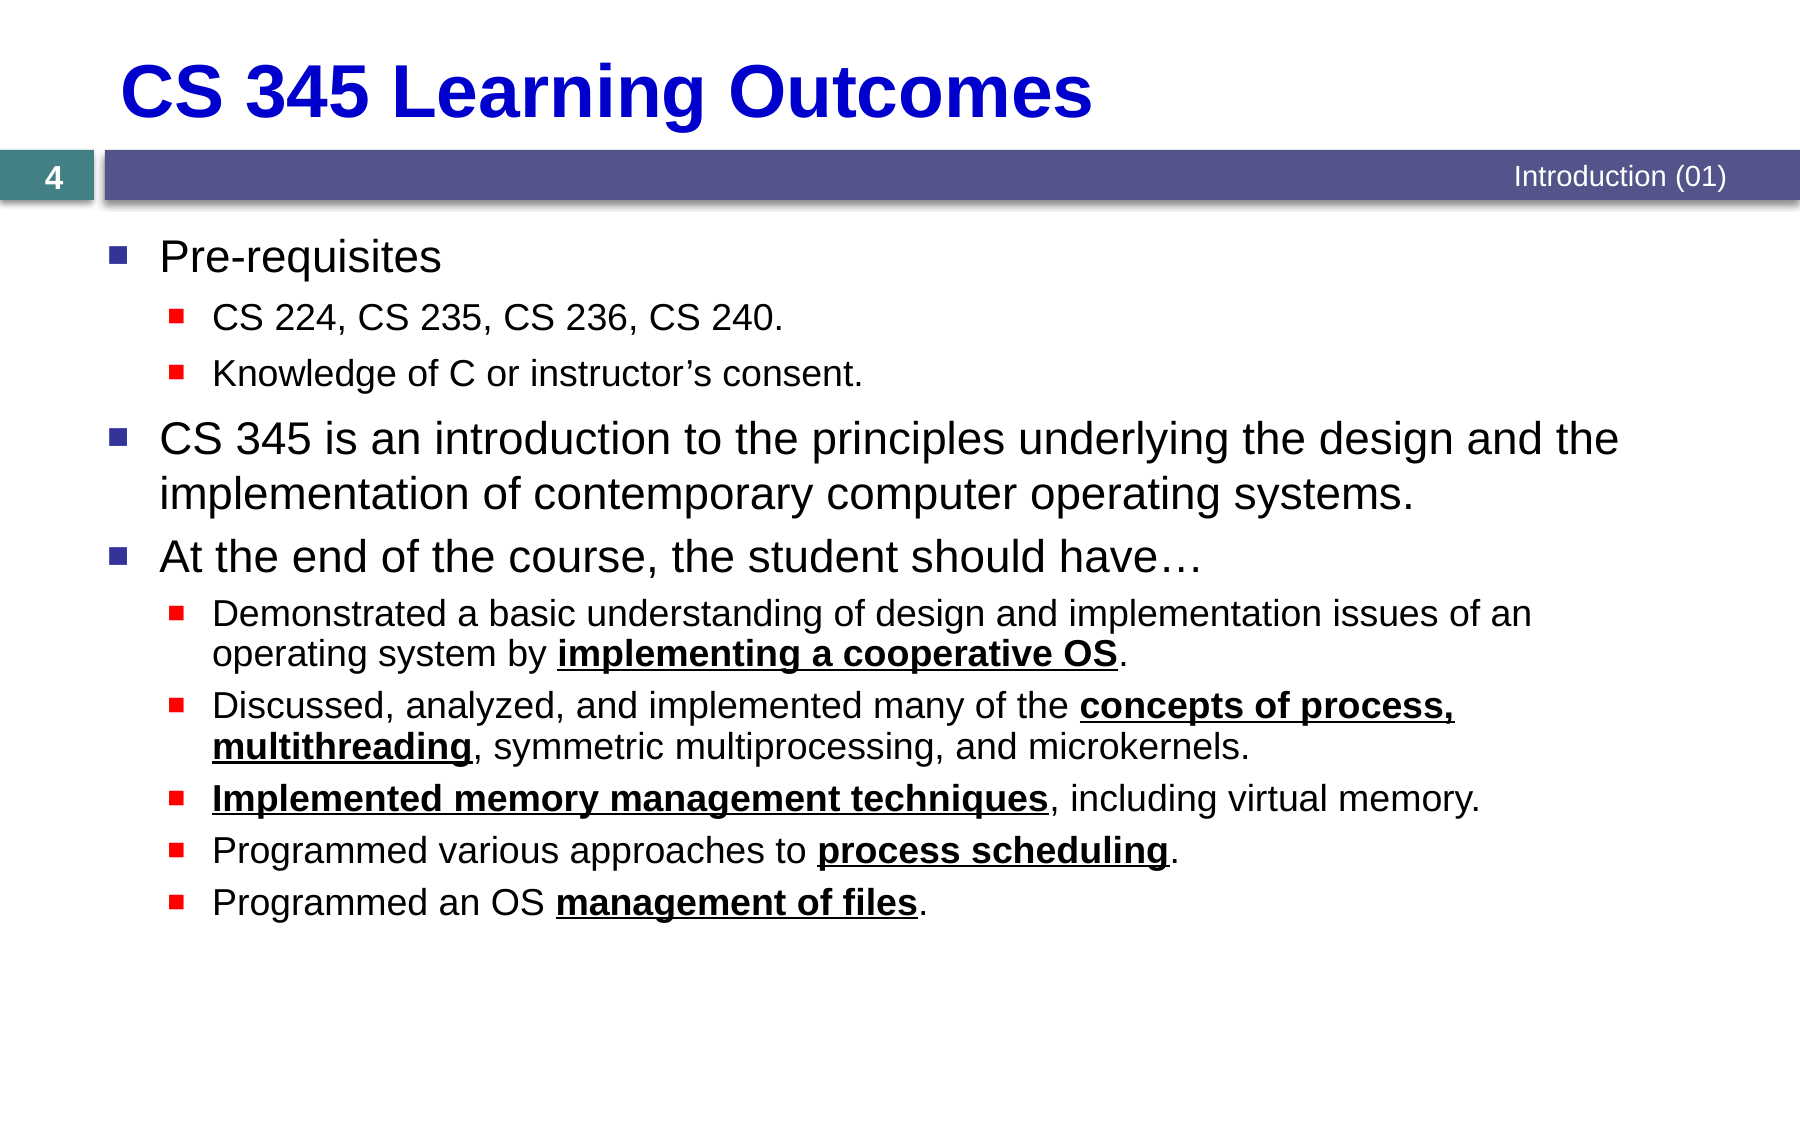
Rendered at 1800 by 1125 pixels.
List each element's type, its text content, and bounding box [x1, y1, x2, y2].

slide_number 4 [0, 153, 108, 199]
footer Introduction (01) [675, 149, 1743, 202]
list Pre-requisites CS 224, CS 235, CS 236, CS 240. Knowledge of C or instructor’s consent. CS 345 is an introduction to the principles underlying the design and the implementation of contemporary computer operating systems. At the end of the course, the student should have… Demonstrated a basic understanding of design and implementation issues of an operating system by implementing a cooperative OS. Discussed, analyzed, and implemented many of the concepts of process, multithreading, symmetric multiprocessing, and microkernels. Implemented memory management techniques, including virtual memory. Programmed various approaches to process scheduling. Programmed an OS management of files. [91, 218, 1683, 1026]
title CS 345 Learning Outcomes [105, 27, 1743, 149]
